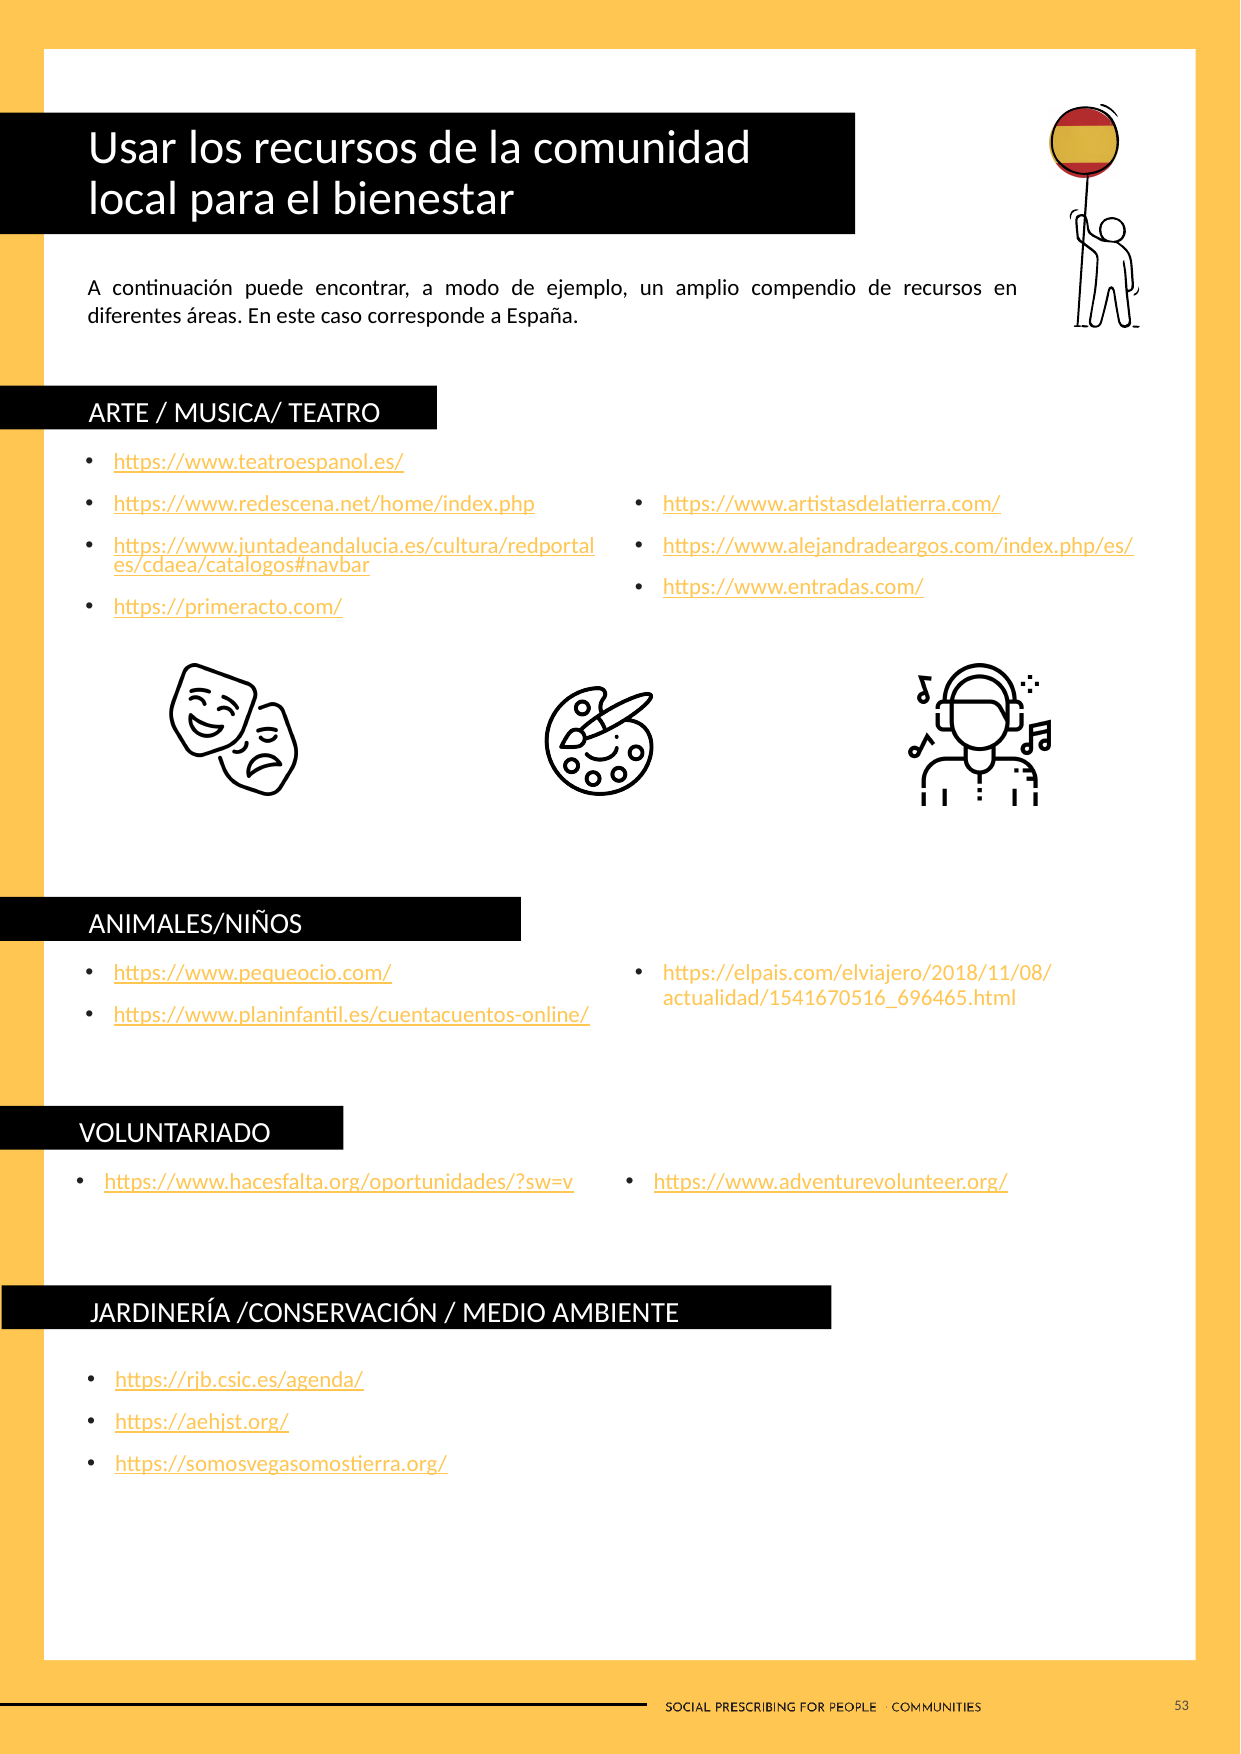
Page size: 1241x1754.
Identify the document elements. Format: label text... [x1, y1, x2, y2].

text_box https://www.pequeocio.com/ https://www.planinfantil.es/cuentacuentos-online/ https://elpais.com/elviajero/2018/11/08/actualidad/1541670516_696465.html [70, 953, 1170, 1092]
text_box VOLUNTARIADO [0, 1105, 344, 1150]
text_box ARTE / MUSICA/ TEATRO [0, 385, 437, 430]
picture [908, 663, 1051, 806]
text_box JARDINERÍA /CONSERVACIÓN / MEDIO AMBIENTE [1, 1285, 832, 1330]
text_box ANIMALES/NIÑOS [0, 896, 521, 941]
text_box A continuación puede encontrar, a modo de ejemplo, un amplio compendio de recursos en diferentes áreas. En este caso corresponde a España. [72, 265, 1034, 397]
text_box Usar los recursos de la comunidad local para el bienestar [0, 112, 856, 235]
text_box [1050, 104, 1140, 328]
picture [659, 1698, 985, 1716]
picture [544, 686, 654, 796]
picture [167, 663, 300, 796]
text_box https://rjb.csic.es/agenda/ https://aehjst.org/ https://somosvegasomostierra.org/ [72, 1360, 1172, 1533]
text_box https://www.hacesfalta.org/oportunidades/?sw=v https://www.adventurevolunteer.org/ [61, 1162, 1161, 1207]
slide_number 53 [1041, 1692, 1204, 1717]
text_box https://www.teatroespanol.es/ https://www.redescena.net/home/index.php https://www.juntadeandalucia.es/cultura/redportales/cdaea/catalogos#navbar https://primeracto.com/ https://www.artistasdelatierra.com/ https://www.alejandradeargos.com/index.php/es/ https://www.entradas.com/ [70, 442, 1170, 645]
